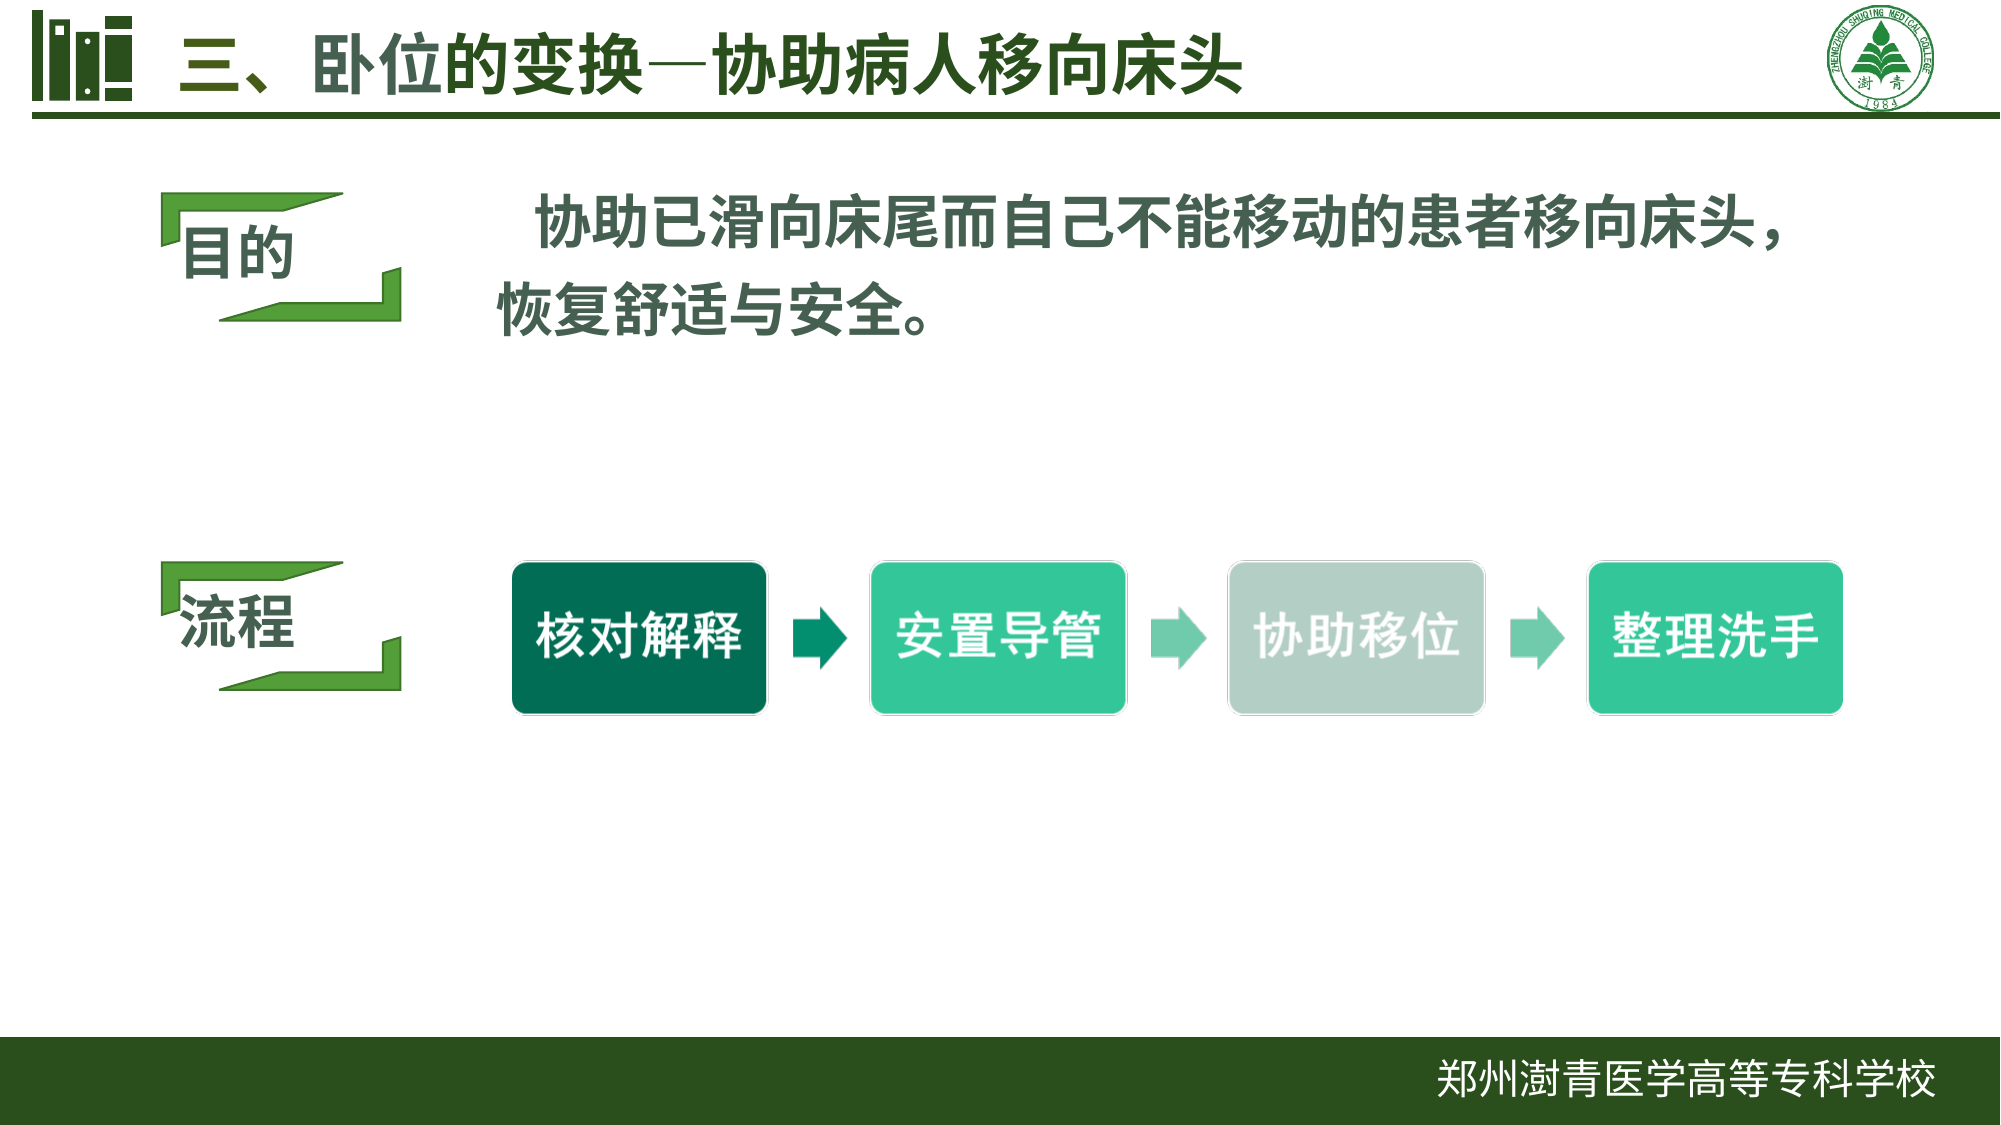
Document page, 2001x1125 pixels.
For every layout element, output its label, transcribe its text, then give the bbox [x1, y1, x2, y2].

picture [500, 193, 1855, 1083]
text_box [161, 562, 401, 690]
picture [1827, 5, 1934, 112]
text_box 协助已滑向床尾而自己不能移动的患者移向床头，恢复舒适与安全。 [424, 160, 1813, 343]
text_box 三、卧位的变换—协助病人移向床头 [161, 15, 1442, 110]
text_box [161, 193, 401, 321]
